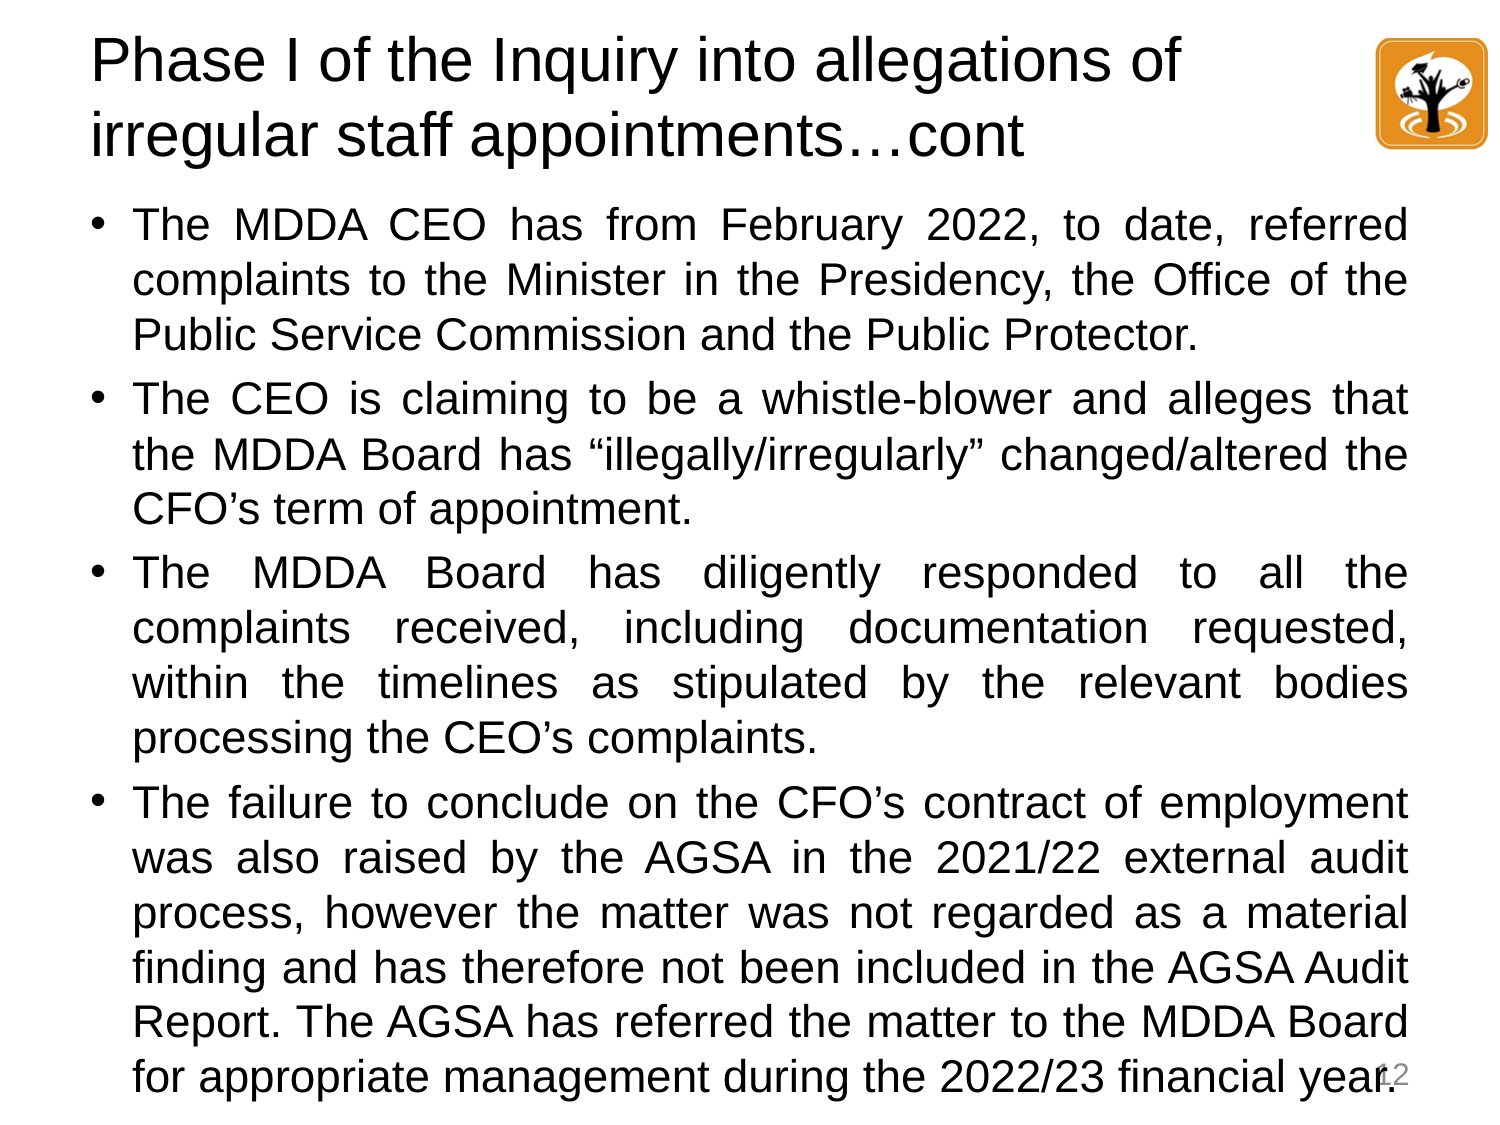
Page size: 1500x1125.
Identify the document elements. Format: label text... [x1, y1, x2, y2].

title Phase I of the Inquiry into allegations of irregular staff appointments…cont [74, 0, 1426, 187]
list The MDDA CEO has from February 2022, to date, referred complaints to the Minister in the Presidency, the Office of the Public Service Commission and the Public Protector. The CEO is claiming to be a whistle-blower and alleges that the MDDA Board has “illegally/irregularly” changed/altered the CFO’s term of appointment. The MDDA Board has diligently responded to all the complaints received, including documentation requested, within the timelines as stipulated by the relevant bodies processing the CEO’s complaints. The failure to conclude on the CFO’s contract of employment was also raised by the AGSA in the 2021/22 external audit process, however the matter was not regarded as a material finding and has therefore not been included in the AGSA Audit Report. The AGSA has referred the matter to the MDDA Board for appropriate management during the 2022/23 financial year. [74, 187, 1426, 1125]
picture [1426, 38, 1488, 150]
